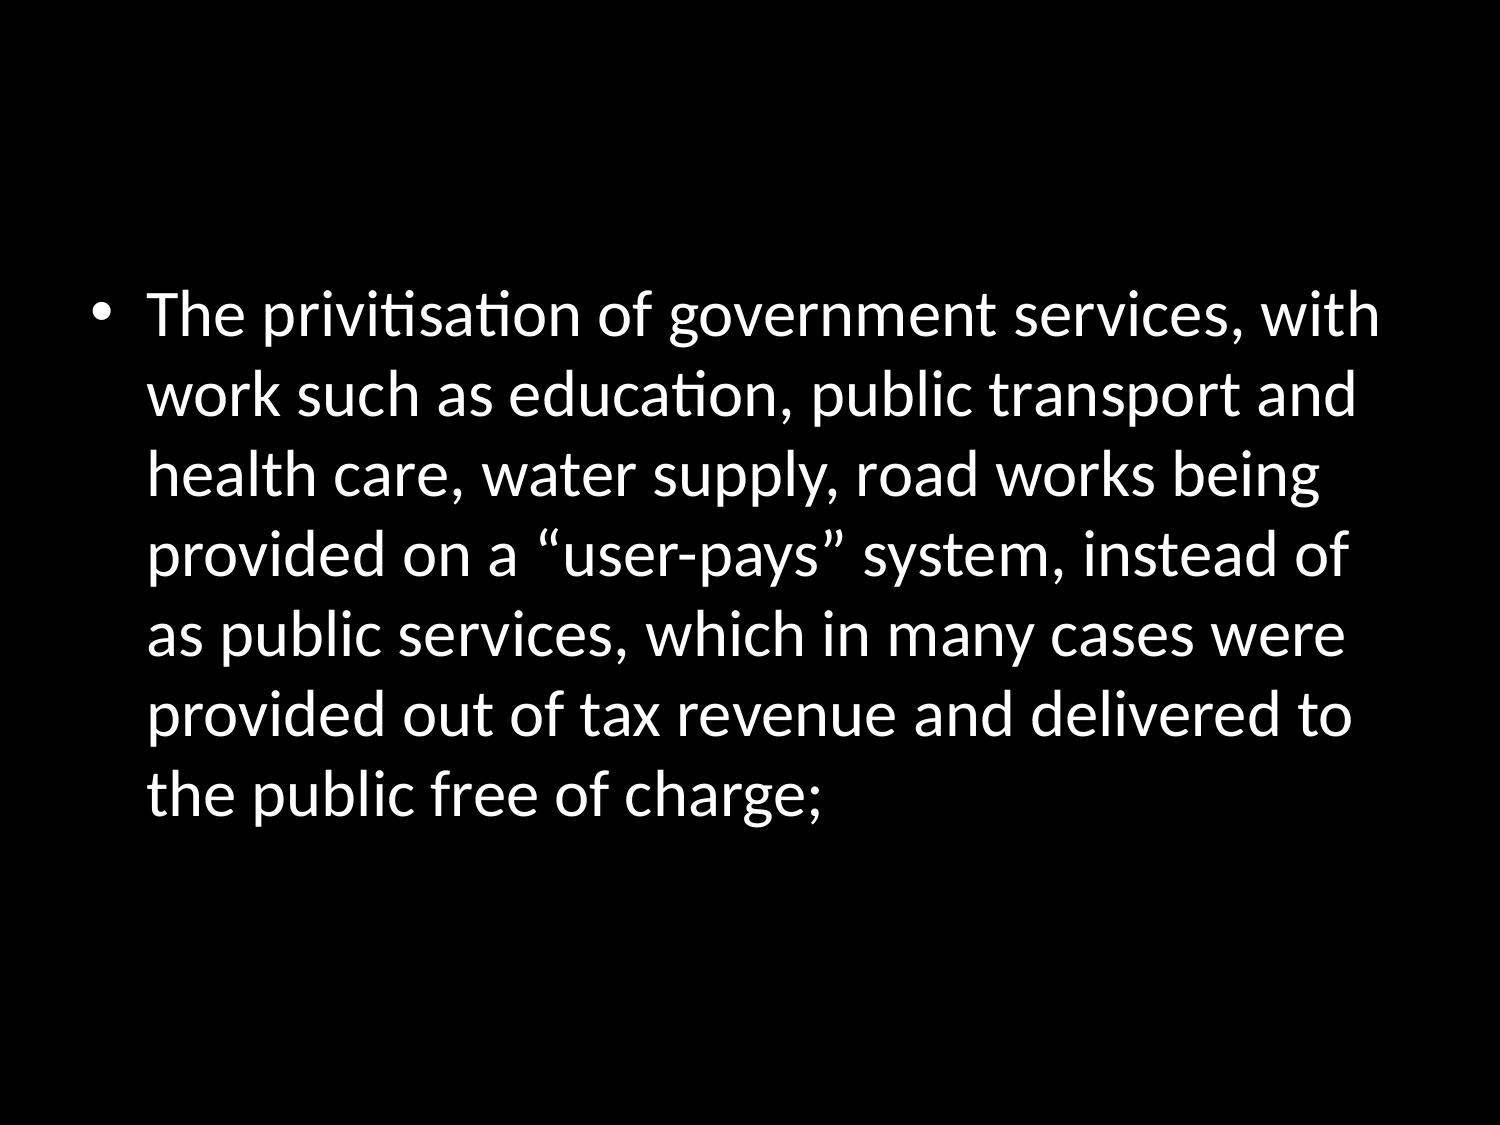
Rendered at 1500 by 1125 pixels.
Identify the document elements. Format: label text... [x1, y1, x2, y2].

list The privitisation of government services, with work such as education, public transport and health care, water supply, road works being provided on a “user-pays” system, instead of as public services, which in many cases were provided out of tax revenue and delivered to the public free of charge; [75, 262, 1425, 1005]
